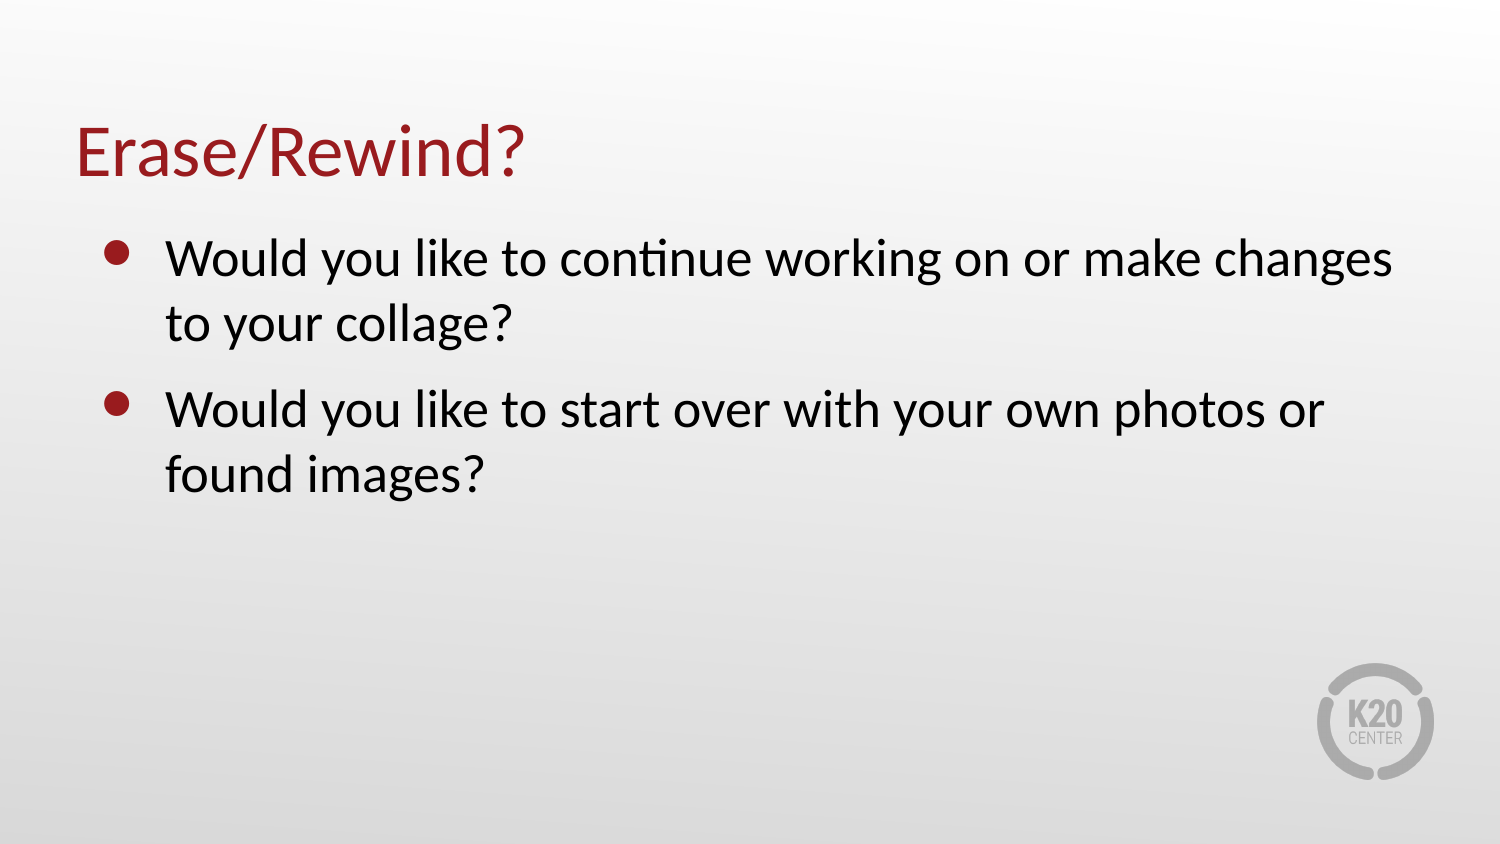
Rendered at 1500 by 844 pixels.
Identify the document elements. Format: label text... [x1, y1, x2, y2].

list Would you like to continue working on or make changes to your collage? Would you like to start over with your own photos or found images? [75, 214, 1425, 779]
title Erase/Rewind? [75, 50, 1425, 191]
picture [1300, 646, 1451, 797]
